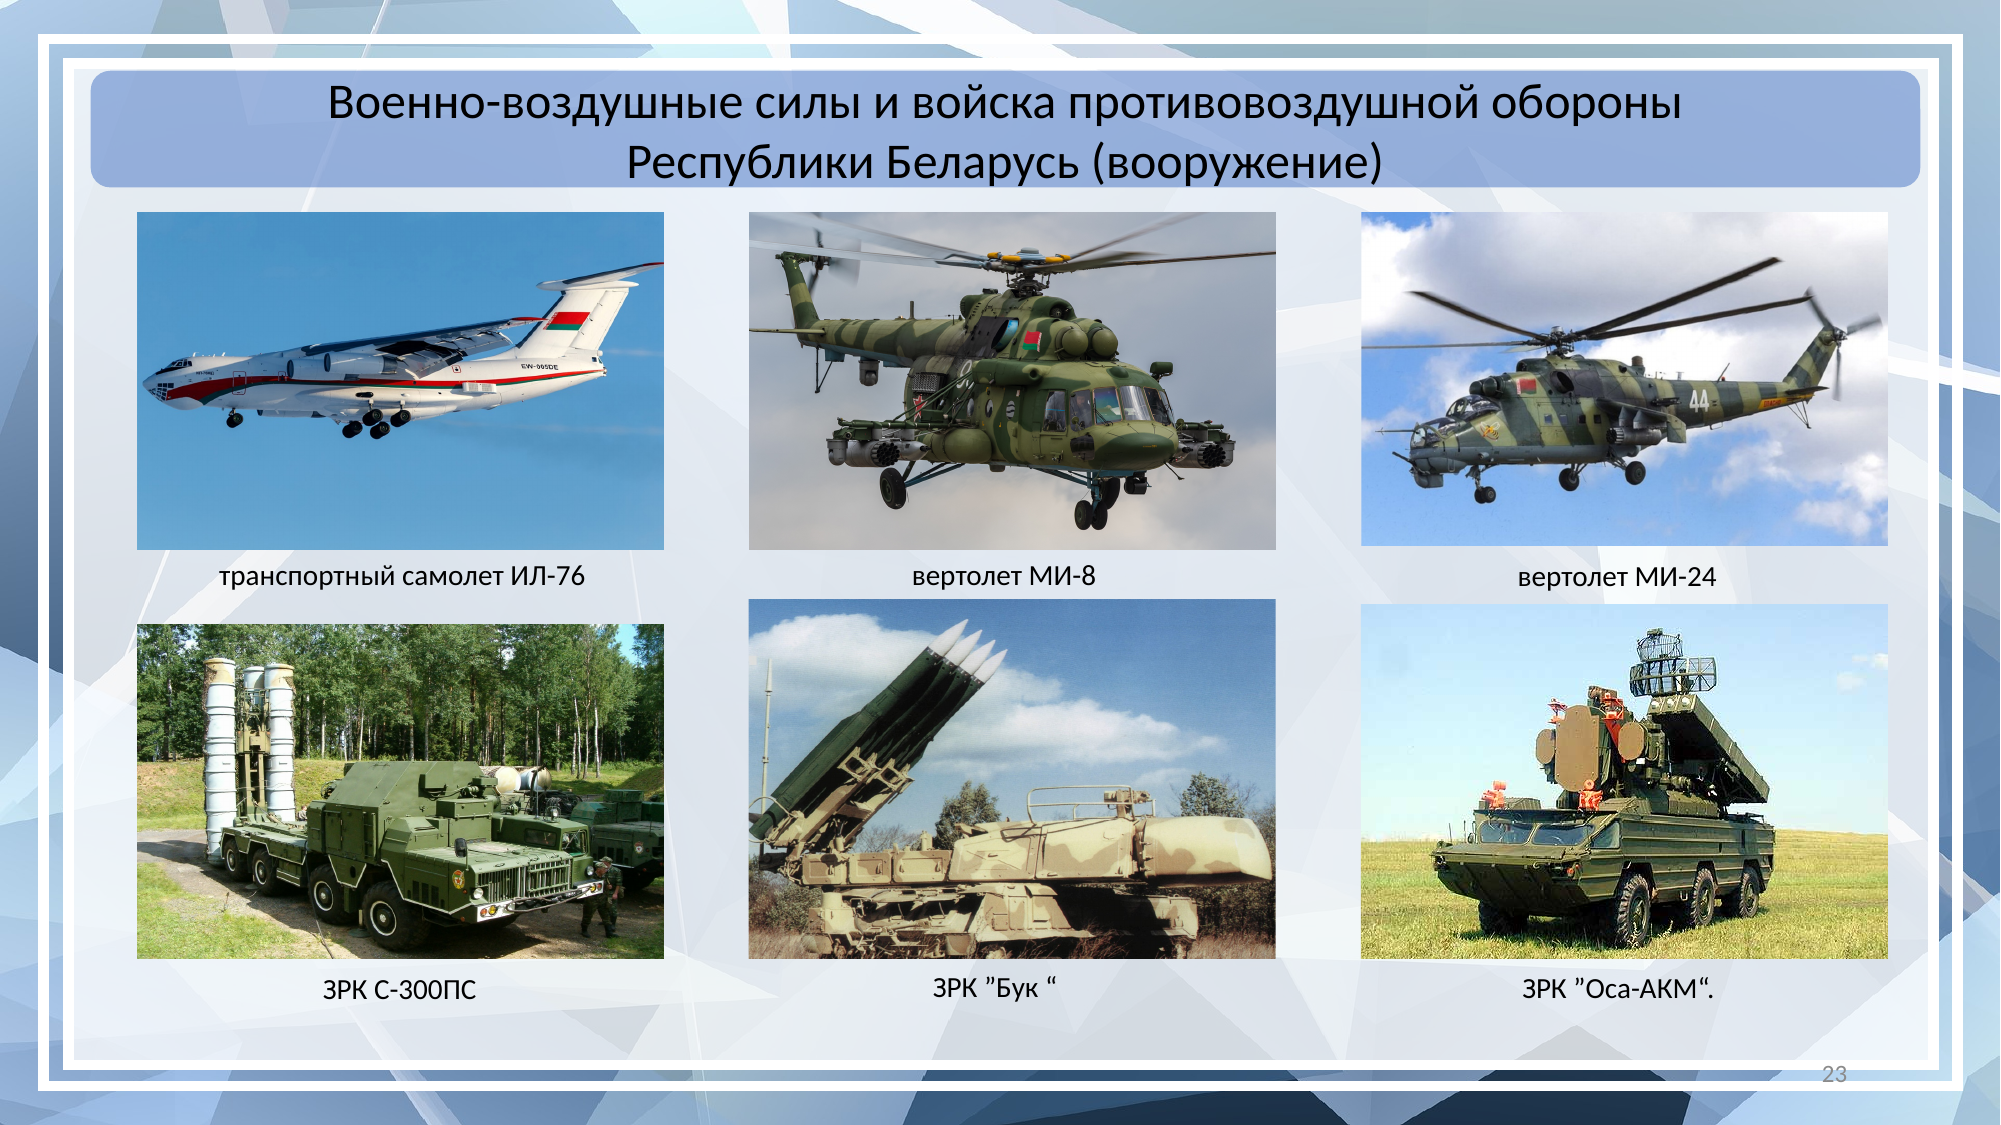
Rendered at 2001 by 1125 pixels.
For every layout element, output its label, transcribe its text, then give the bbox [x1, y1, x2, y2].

text_box ЗРК С-300ПС [308, 963, 522, 1014]
text_box ЗРК ”Бук “ [918, 960, 1093, 1011]
text_box Военно-воздушные силы и войска противовоздушной обороны Республики Беларусь (вооружение) [90, 70, 1921, 188]
text_box транспортный самолет ИЛ-76 [204, 550, 626, 599]
text_box ЗРК ”Оса-АКМ“. [1507, 961, 1742, 1012]
picture [0, 0, 2000, 1125]
text_box вертолет МИ-24 [1503, 549, 1772, 600]
slide_number 23 [1412, 1042, 1863, 1103]
text_box вертолет МИ-8 [897, 550, 1128, 599]
